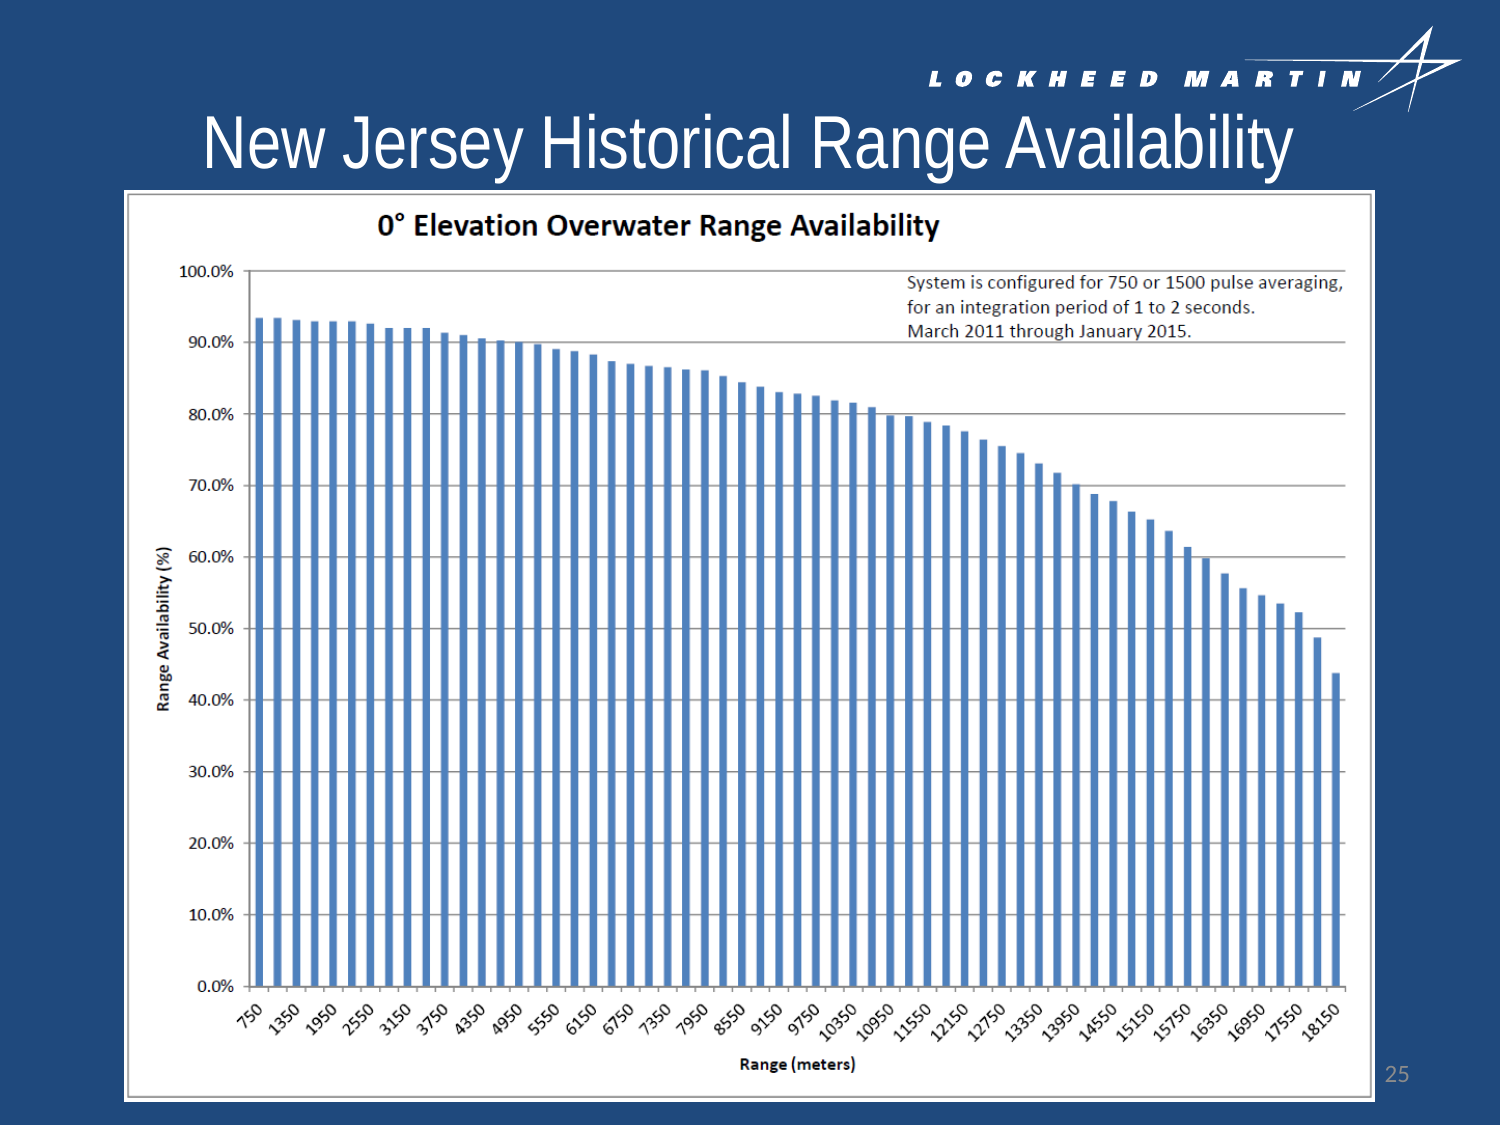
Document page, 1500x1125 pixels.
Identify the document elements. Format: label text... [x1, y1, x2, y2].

title New Jersey Historical Range Availability [75, 45, 1425, 233]
picture [124, 190, 1376, 1102]
slide_number 25 [1379, 1042, 1425, 1103]
